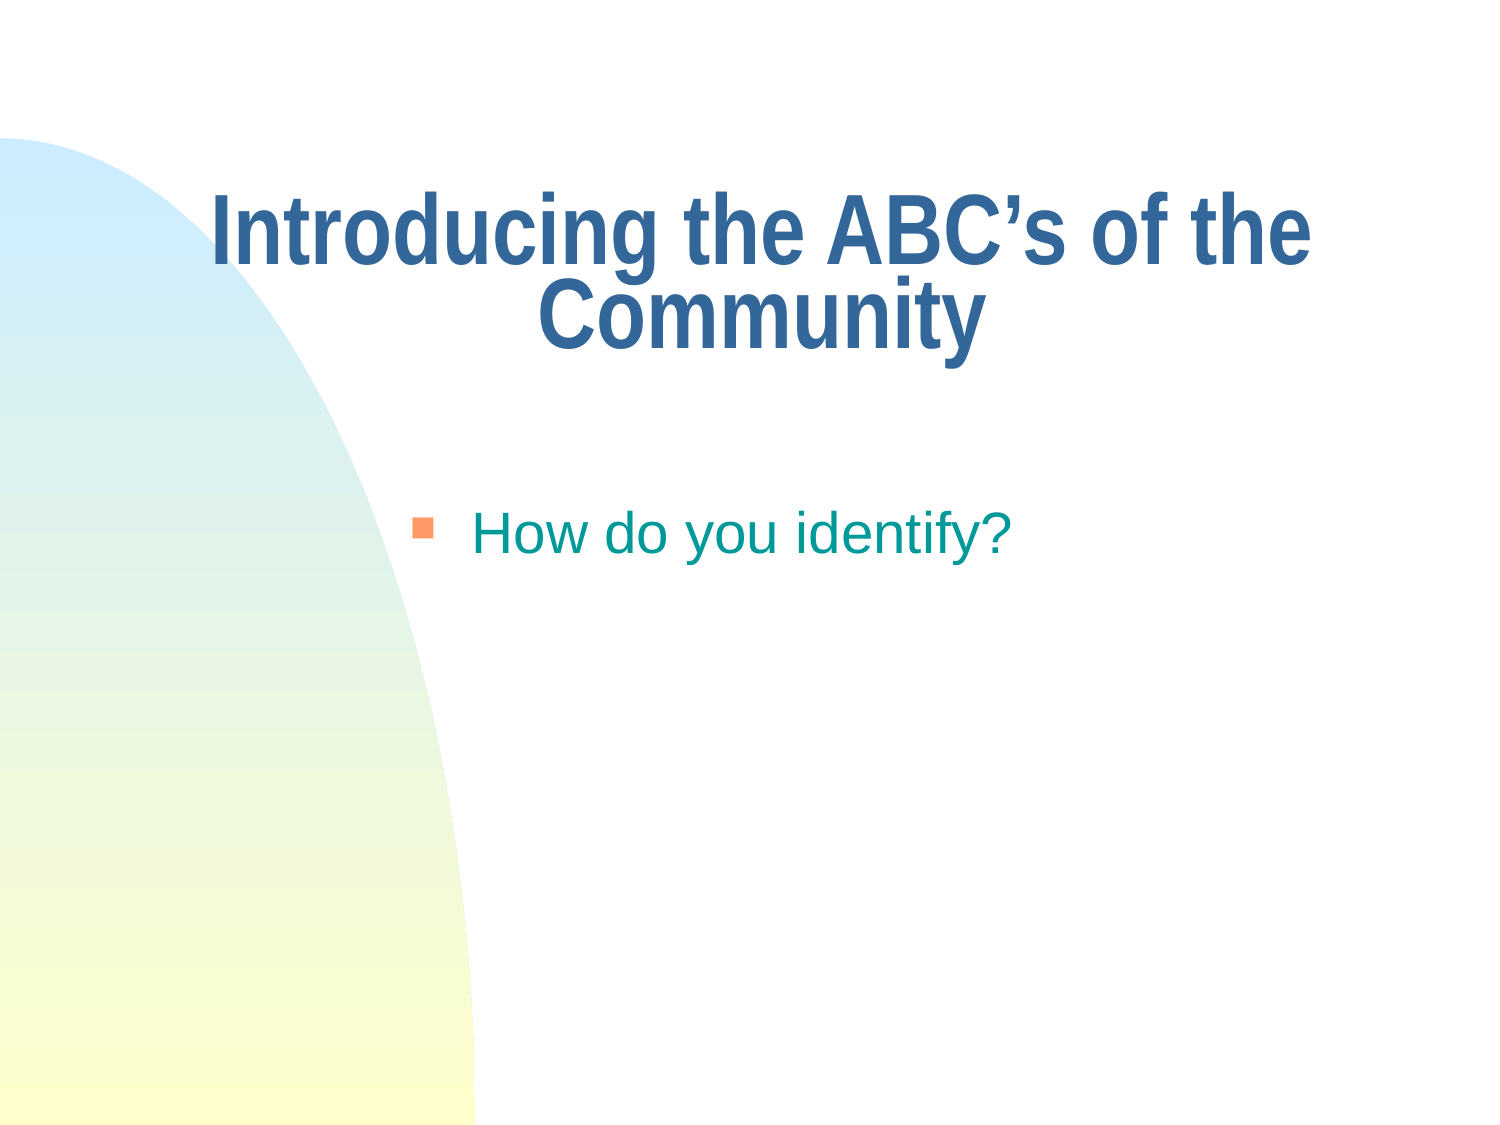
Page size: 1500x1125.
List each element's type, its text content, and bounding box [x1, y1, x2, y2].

title Introducing the ABC’s of the Community [174, 187, 1351, 376]
list How do you identify? [399, 487, 1401, 1125]
